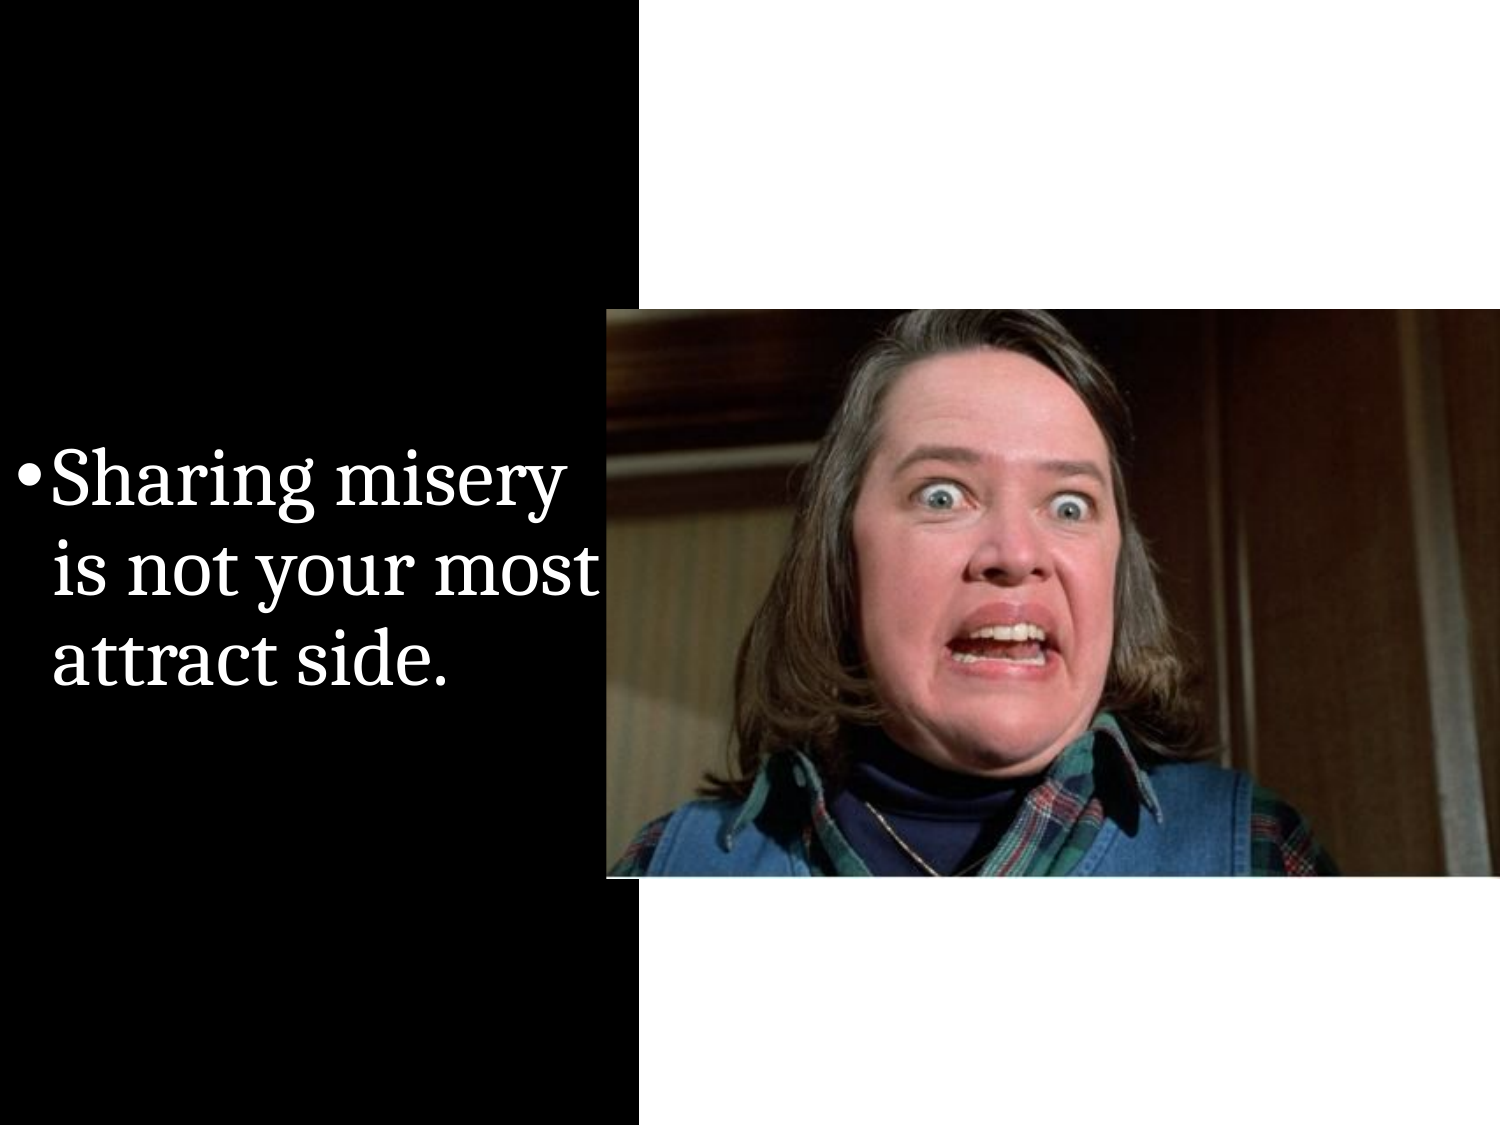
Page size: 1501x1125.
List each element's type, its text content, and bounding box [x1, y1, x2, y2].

picture [606, 309, 1501, 879]
list Sharing misery is not your most attract side. [0, 0, 639, 1125]
